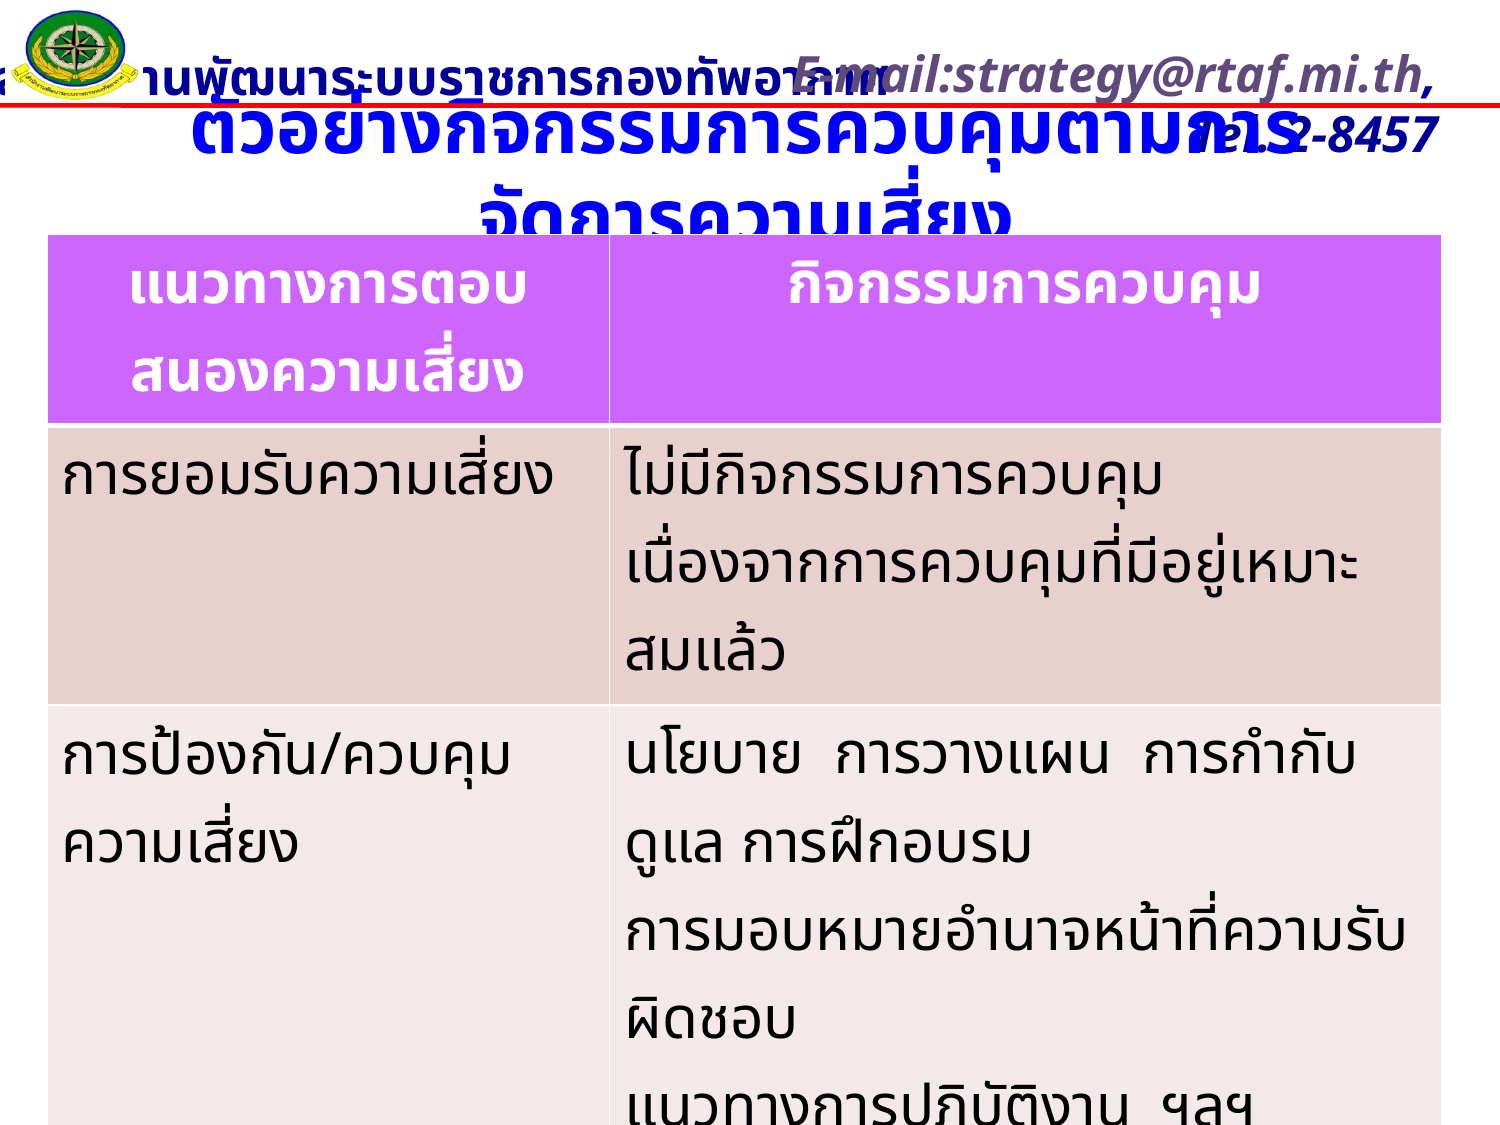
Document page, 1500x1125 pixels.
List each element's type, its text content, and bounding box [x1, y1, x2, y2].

picture [5, 8, 143, 102]
table_cell การยอมรับความเสี่ยง [48, 428, 609, 704]
table_header แนวทางการตอบสนองความเสี่ยง [48, 235, 609, 423]
table_cell นโยบาย การวางแผน การกำกับดูแล การฝึกอบรม การมอบหมายอำนาจหน้าที่ความรับผิดชอบ แนวทางการปฏิบัติงาน ฯลฯ [610, 706, 1441, 1125]
table_header กิจกรรมการควบคุม [610, 235, 1441, 423]
table_cell ไม่มีกิจกรรมการควบคุม เนื่องจากการควบคุมที่มีอยู่เหมาะสมแล้ว [610, 428, 1441, 704]
table_cell การป้องกัน/ควบคุมความเสี่ยง [48, 706, 609, 1125]
text_box ตัวอย่างกิจกรรมการควบคุมตามการจัดการความเสี่ยง [117, 121, 1375, 216]
